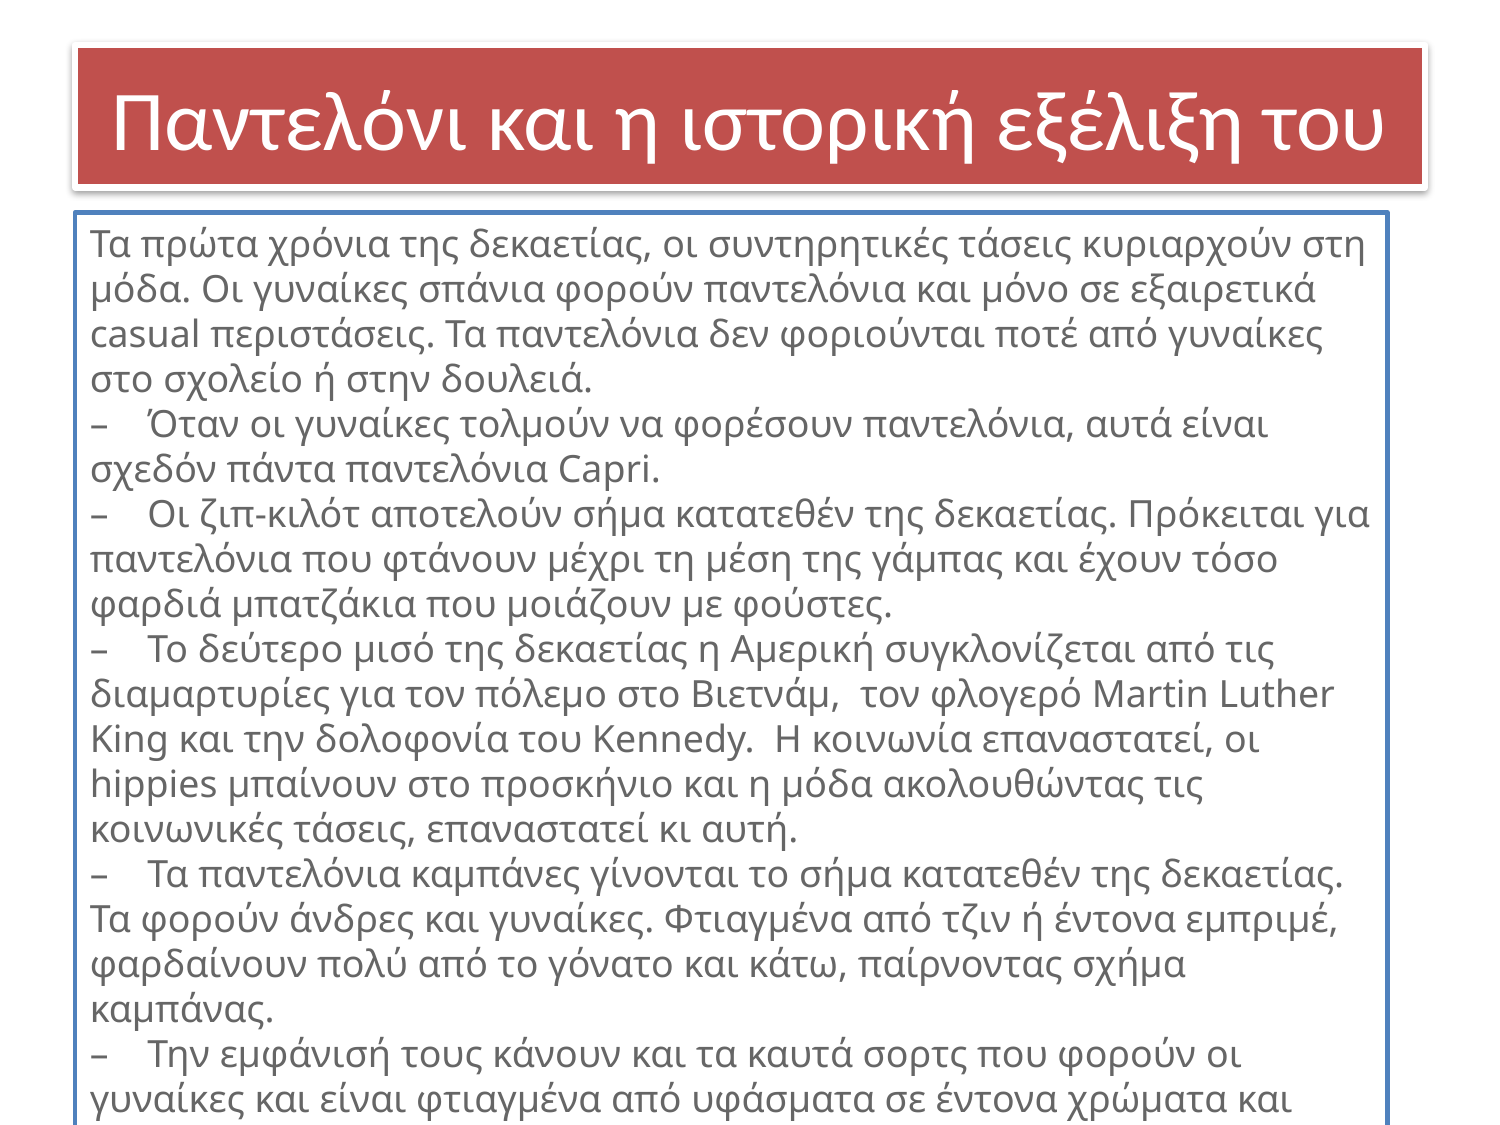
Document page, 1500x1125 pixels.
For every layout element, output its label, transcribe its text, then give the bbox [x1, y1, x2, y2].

text_box Τα πρώτα χρόνια της δεκαετίας, οι συντηρητικές τάσεις κυριαρχούν στη μόδα. Οι γυναίκες σπάνια φορούν παντελόνια και μόνο σε εξαιρετικά casual περιστάσεις. Τα παντελόνια δεν φοριούνται ποτέ από γυναίκες στο σχολείο ή στην δουλειά. – Όταν οι γυναίκες τολμούν να φορέσουν παντελόνια, αυτά είναι σχεδόν πάντα παντελόνια Capri. – Οι ζιπ-κιλότ αποτελούν σήμα κατατεθέν της δεκαετίας. Πρόκειται για παντελόνια που φτάνουν μέχρι τη μέση της γάμπας και έχουν τόσο φαρδιά μπατζάκια που μοιάζουν με φούστες. – Το δεύτερο μισό της δεκαετίας η Αμερική συγκλονίζεται από τις διαμαρτυρίες για τον πόλεμο στο Βιετνάμ, τον φλογερό Martin Luther King και την δολοφονία του Kennedy. Η κοινωνία επαναστατεί, οι hippies μπαίνουν στο προσκήνιο και η μόδα ακολουθώντας τις κοινωνικές τάσεις, επαναστατεί κι αυτή. – Τα παντελόνια καμπάνες γίνονται το σήμα κατατεθέν της δεκαετίας. Τα φορούν άνδρες και γυναίκες. Φτιαγμένα από τζιν ή έντονα εμπριμέ, φαρδαίνουν πολύ από το γόνατο και κάτω, παίρνοντας σχήμα καμπάνας. – Την εμφάνισή τους κάνουν και τα καυτά σορτς που φορούν οι γυναίκες και είναι φτιαγμένα από υφάσματα σε έντονα χρώματα και εμπριμέ. [73, 210, 1390, 1125]
title Παντελόνι και η ιστορική εξέλιξη του [72, 42, 1428, 191]
